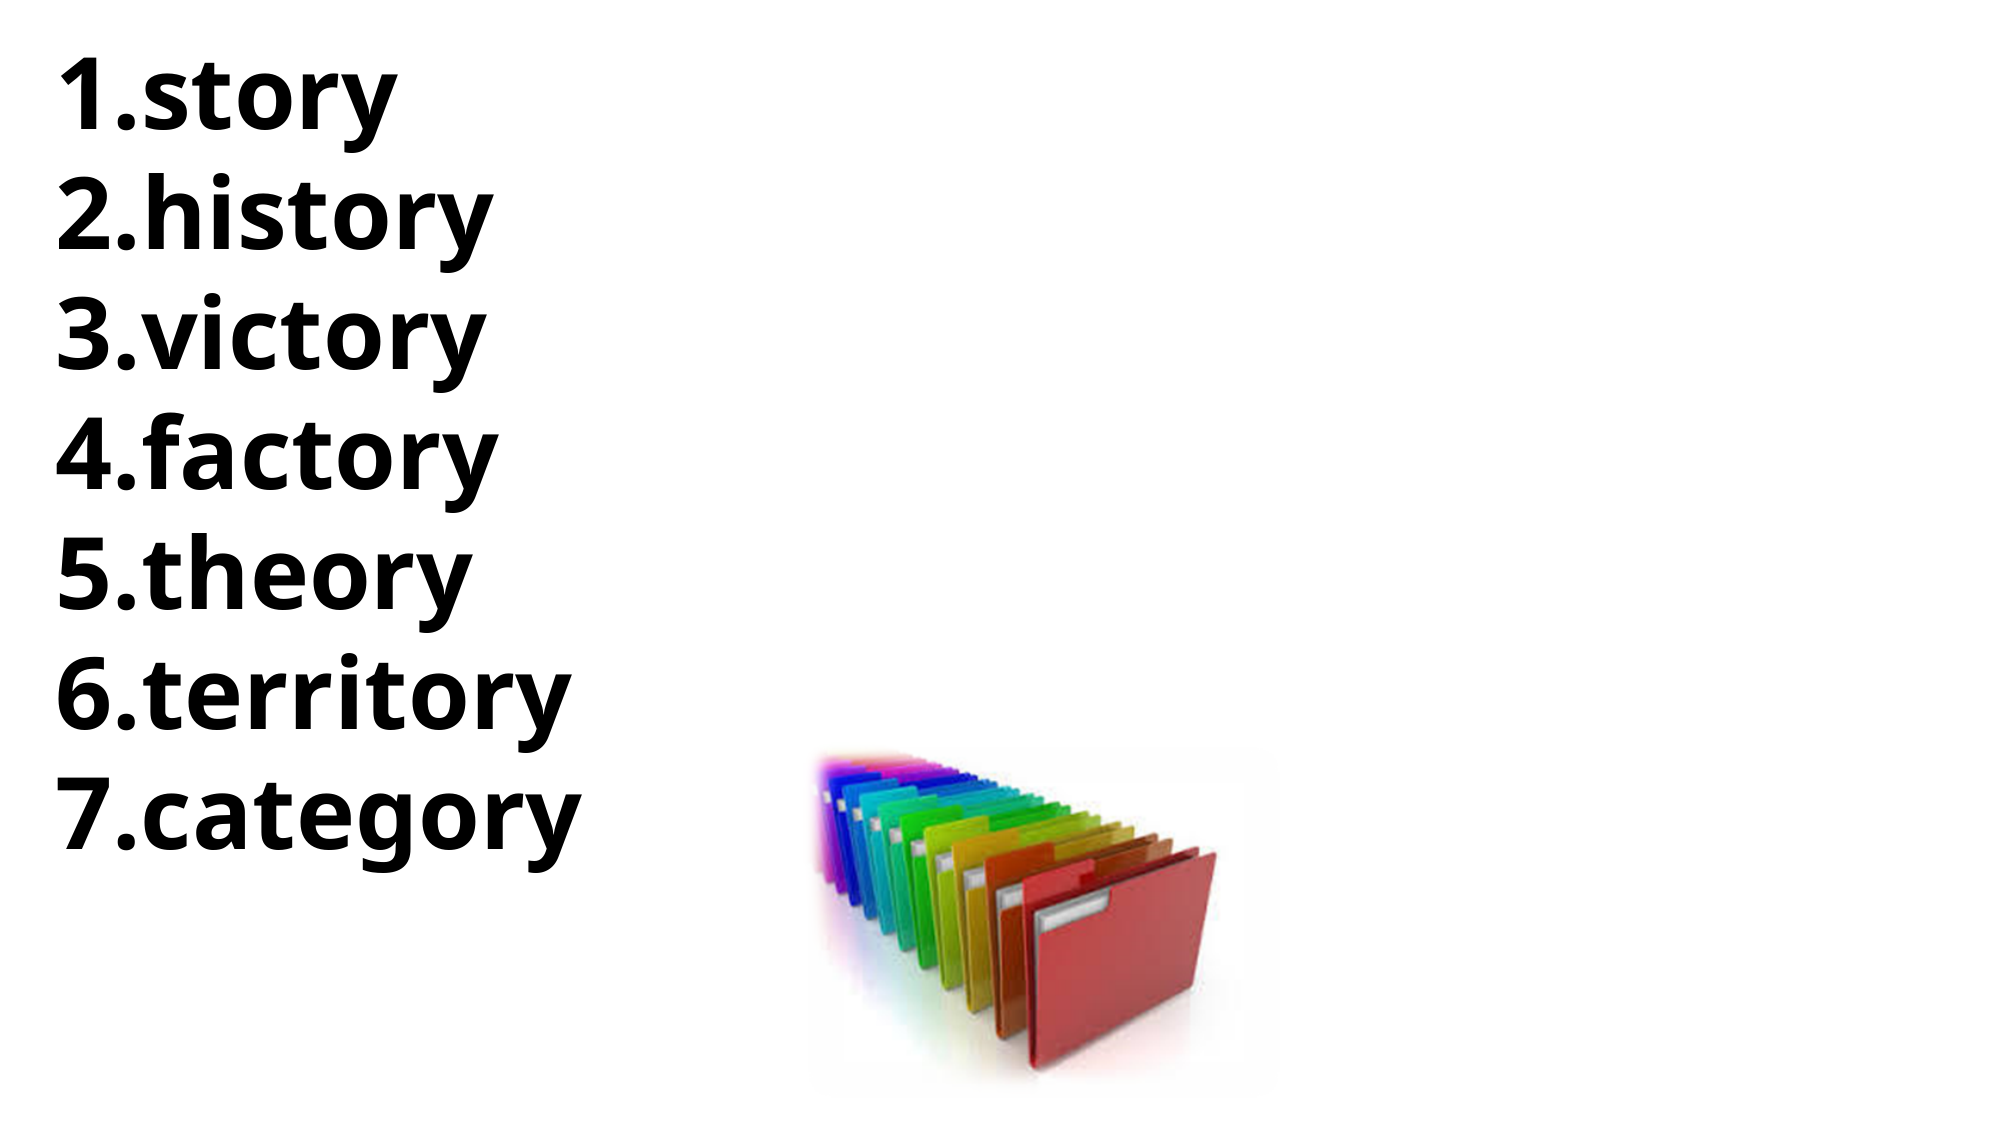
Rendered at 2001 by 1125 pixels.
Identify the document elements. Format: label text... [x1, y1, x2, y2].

text_box story history victory factory theory territory 7.category [40, 22, 892, 922]
picture [803, 742, 1285, 1103]
